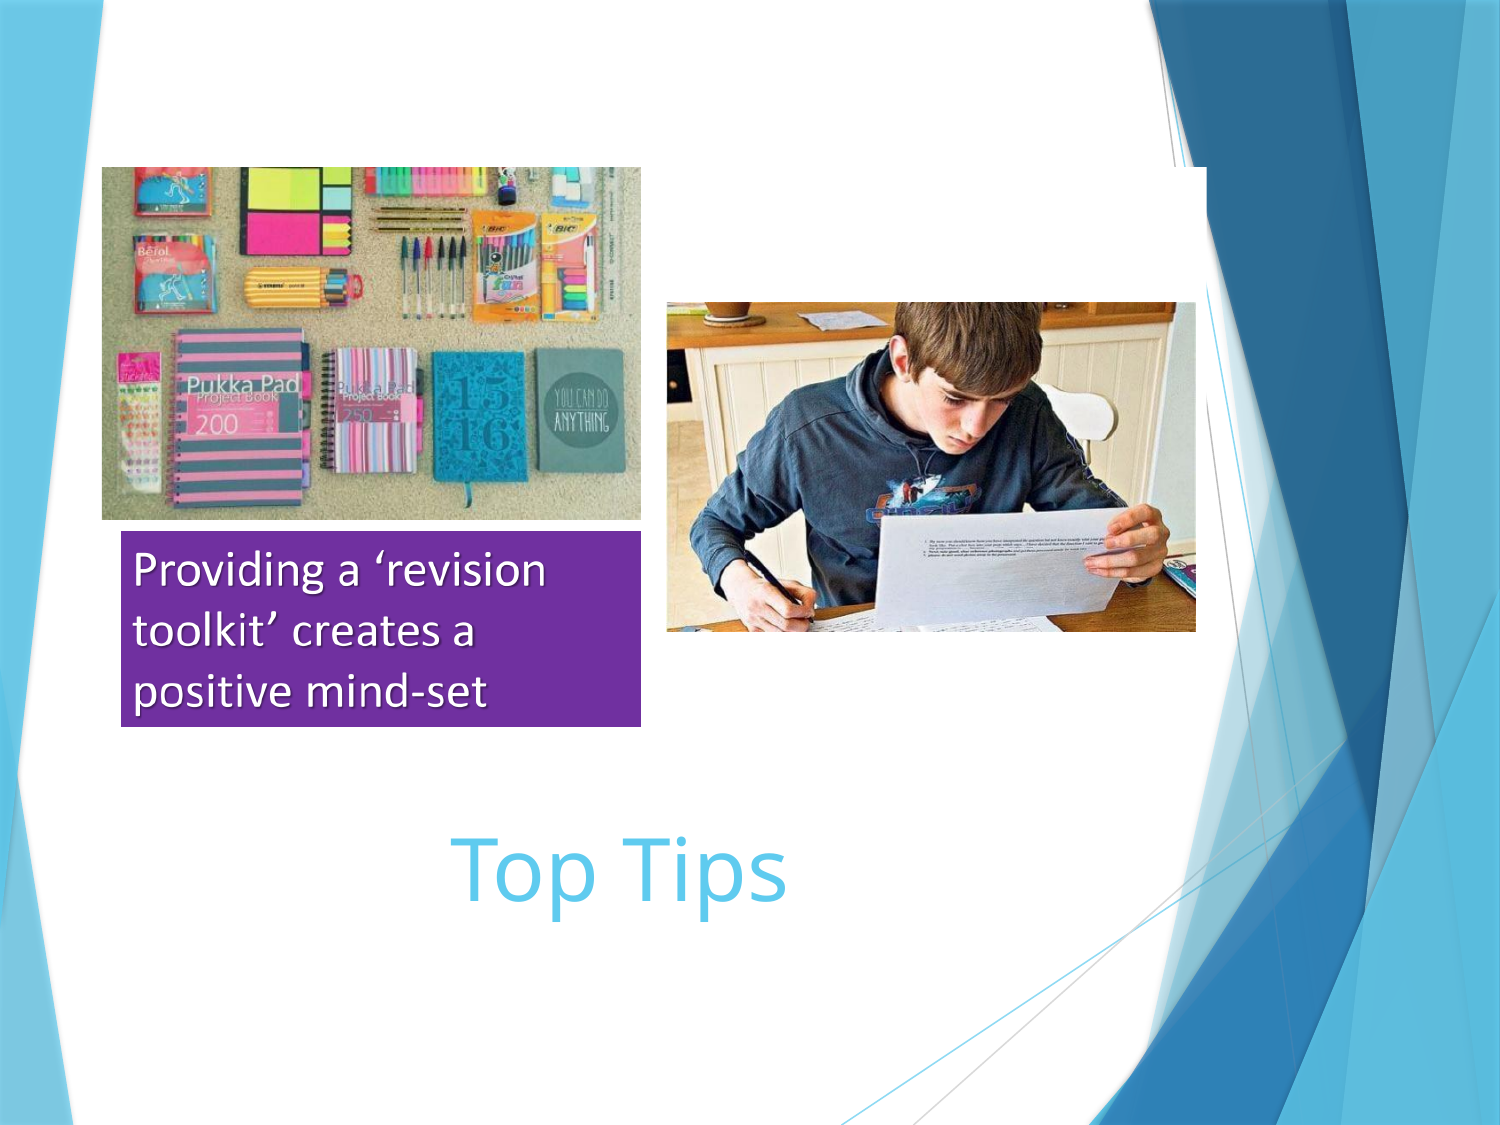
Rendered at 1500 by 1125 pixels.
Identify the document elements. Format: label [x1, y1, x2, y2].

text_box [0, 0, 1500, 1125]
picture [101, 167, 1208, 763]
